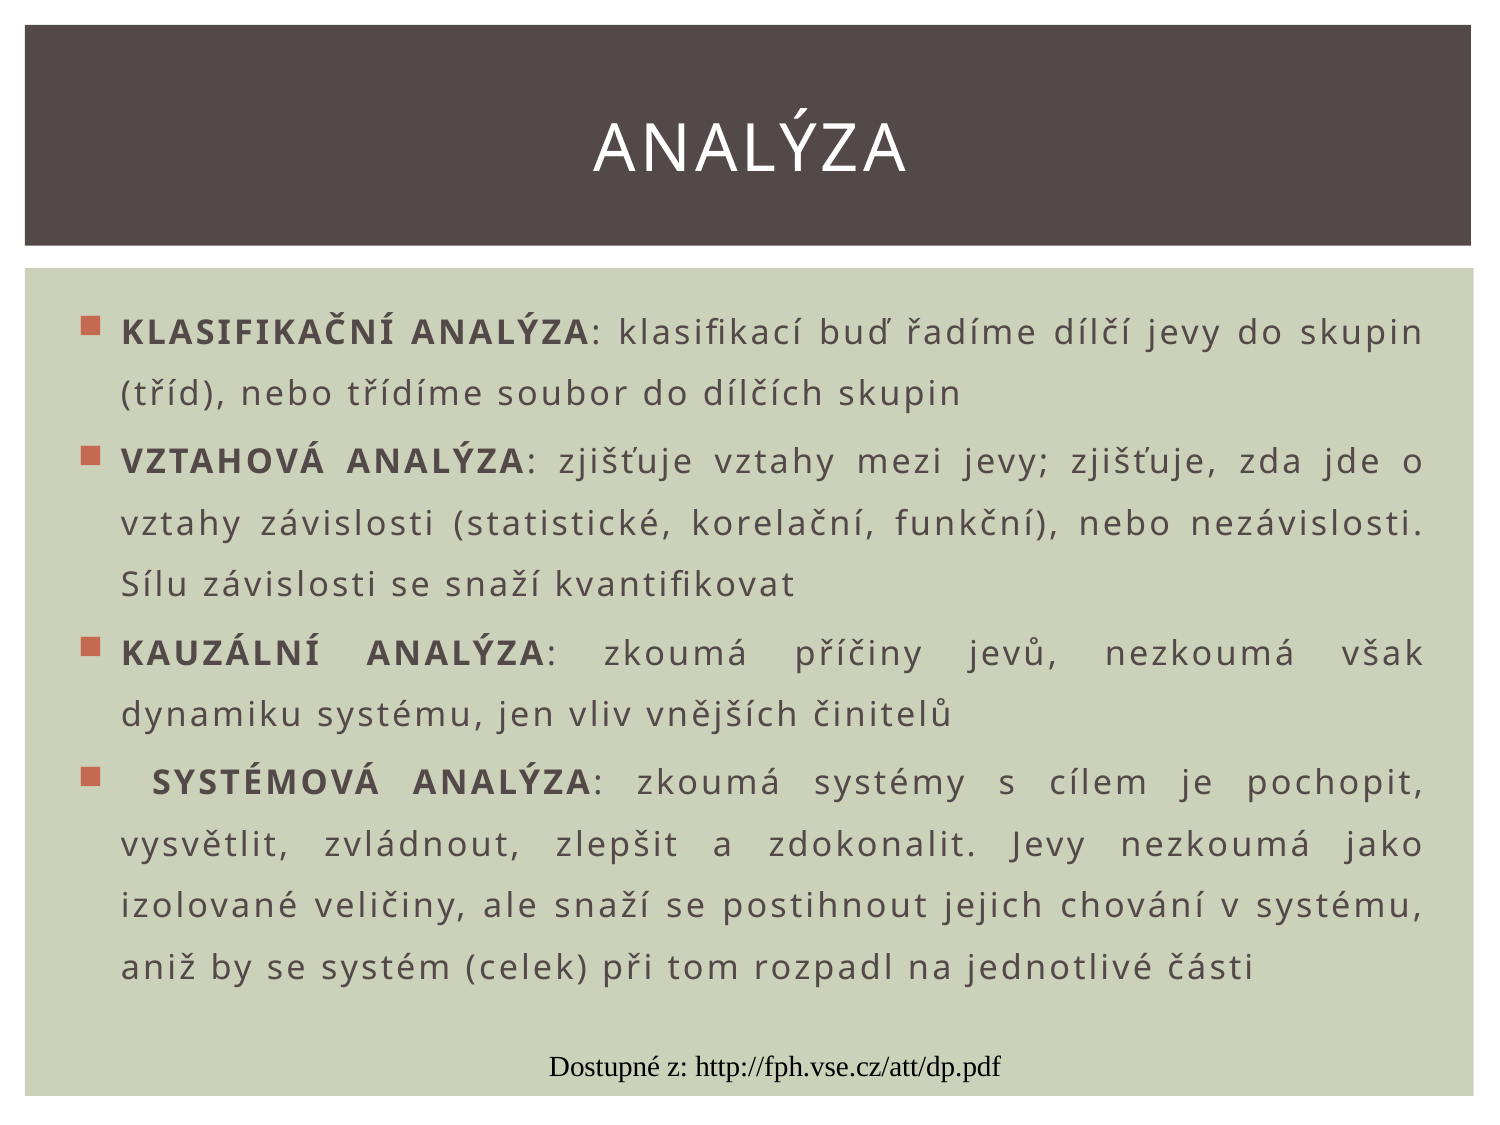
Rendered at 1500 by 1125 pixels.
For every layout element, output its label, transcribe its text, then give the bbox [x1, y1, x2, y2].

title analýza [62, 58, 1438, 232]
footer Dostupné z: http://fph.vse.cz/att/dp.pdf [500, 1042, 1050, 1088]
list KLASIFIKAČNÍ ANALÝZA: klasifikací buď řadíme dílčí jevy do skupin (tříd), nebo třídíme soubor do dílčích skupin VZTAHOVÁ ANALÝZA: zjišťuje vztahy mezi jevy; zjišťuje, zda jde o vztahy závislosti (statistické, korelační, funkční), nebo nezávislosti. Sílu závislosti se snaží kvantifikovat KAUZÁLNÍ ANALÝZA: zkoumá příčiny jevů, nezkoumá však dynamiku systému, jen vliv vnějších činitelů SYSTÉMOVÁ ANALÝZA: zkoumá systémy s cílem je pochopit, vysvětlit, zvládnout, zlepšit a zdokonalit. Jevy nezkoumá jako izolované veličiny, ale snaží se postihnout jejich chování v systému, aniž by se systém (celek) při tom rozpadl na jednotlivé části [62, 281, 1442, 1005]
